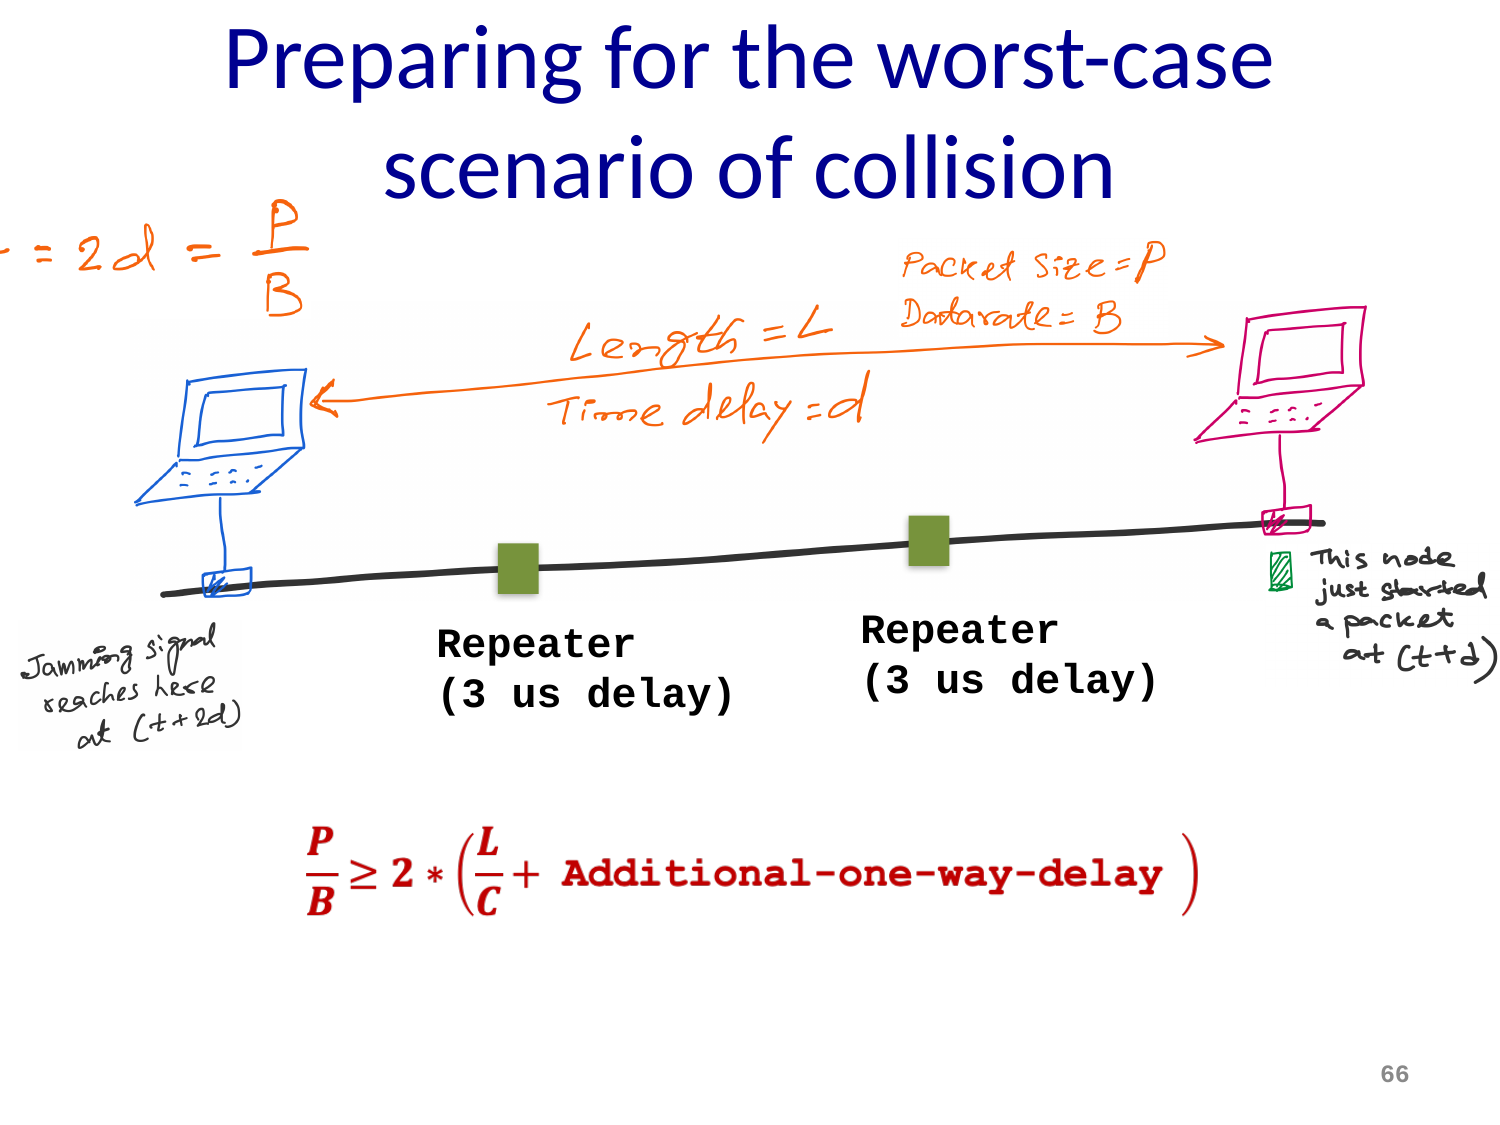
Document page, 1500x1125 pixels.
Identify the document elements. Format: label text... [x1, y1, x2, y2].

slide_number 66 [1074, 1042, 1425, 1103]
picture [278, 814, 1229, 930]
text_box Repeater (3 us delay) [421, 610, 752, 724]
picture [18, 619, 242, 751]
picture [0, 196, 1500, 687]
text_box Repeater (3 us delay) [845, 610, 1176, 709]
text_box Preparing for the worst-case scenario of collision [74, 0, 1425, 177]
